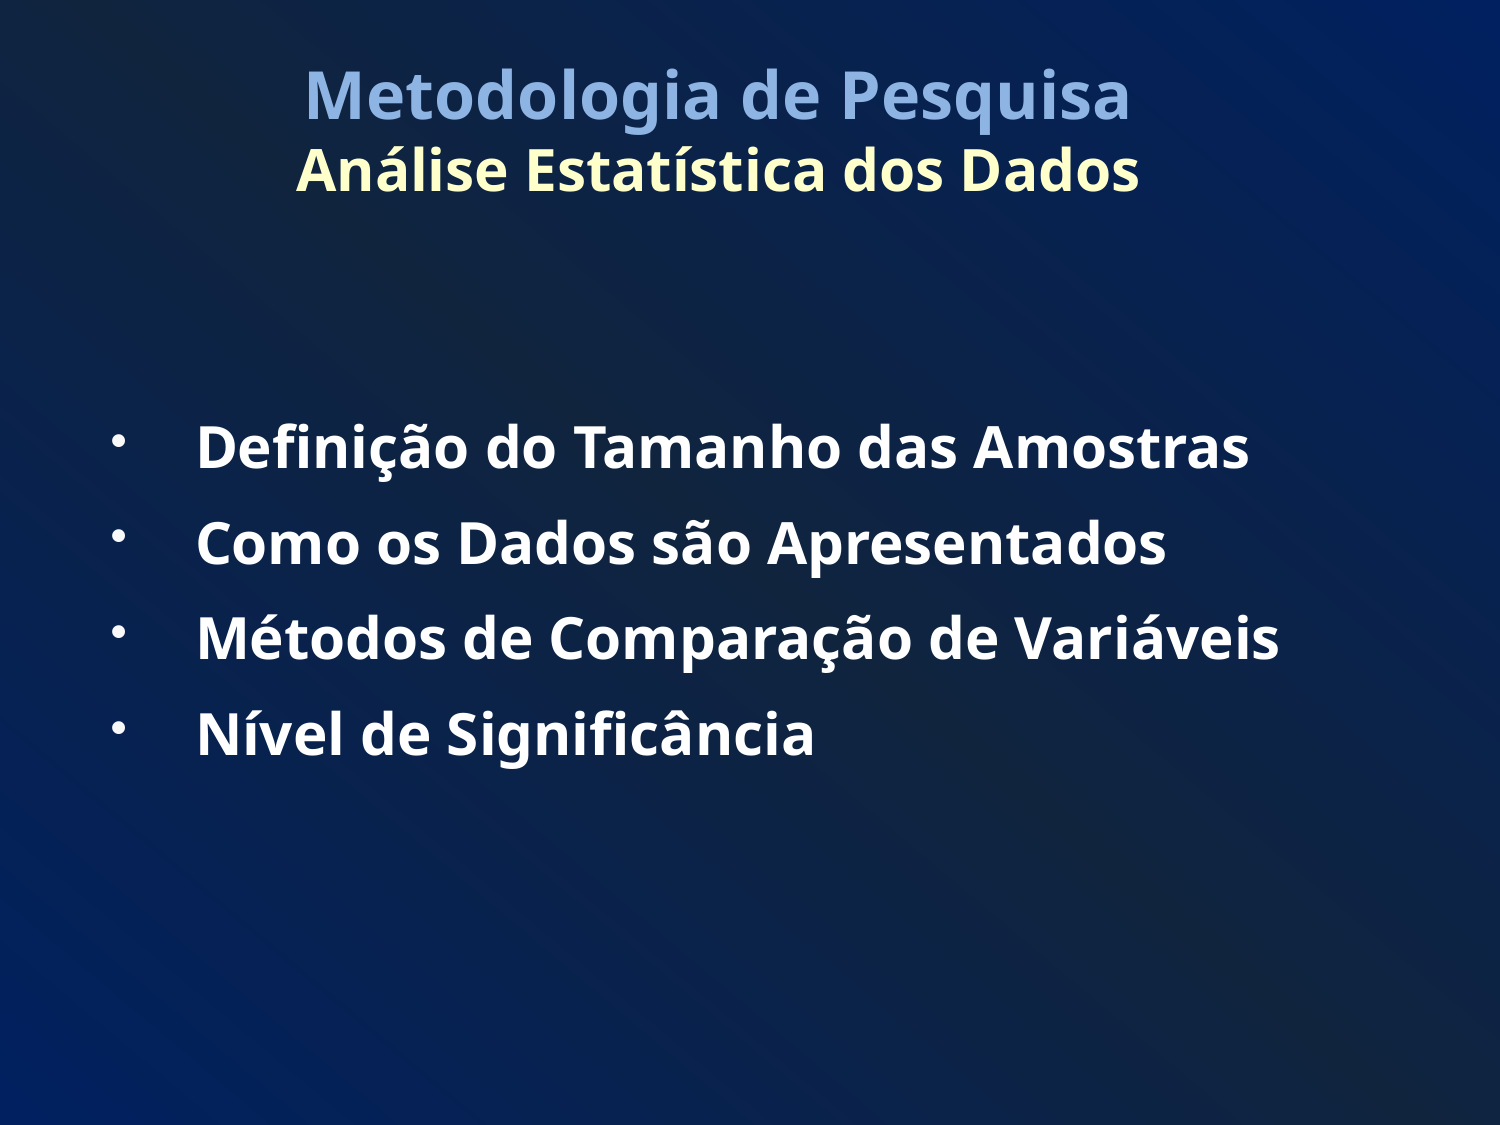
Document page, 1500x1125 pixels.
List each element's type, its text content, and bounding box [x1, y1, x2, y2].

list Definição do Tamanho das Amostras Como os Dados são Apresentados Métodos de Comparação de Variáveis Nível de Significância [74, 292, 1426, 1036]
title Metodologia de Pesquisa Análise Estatística dos Dados [58, 45, 1395, 211]
